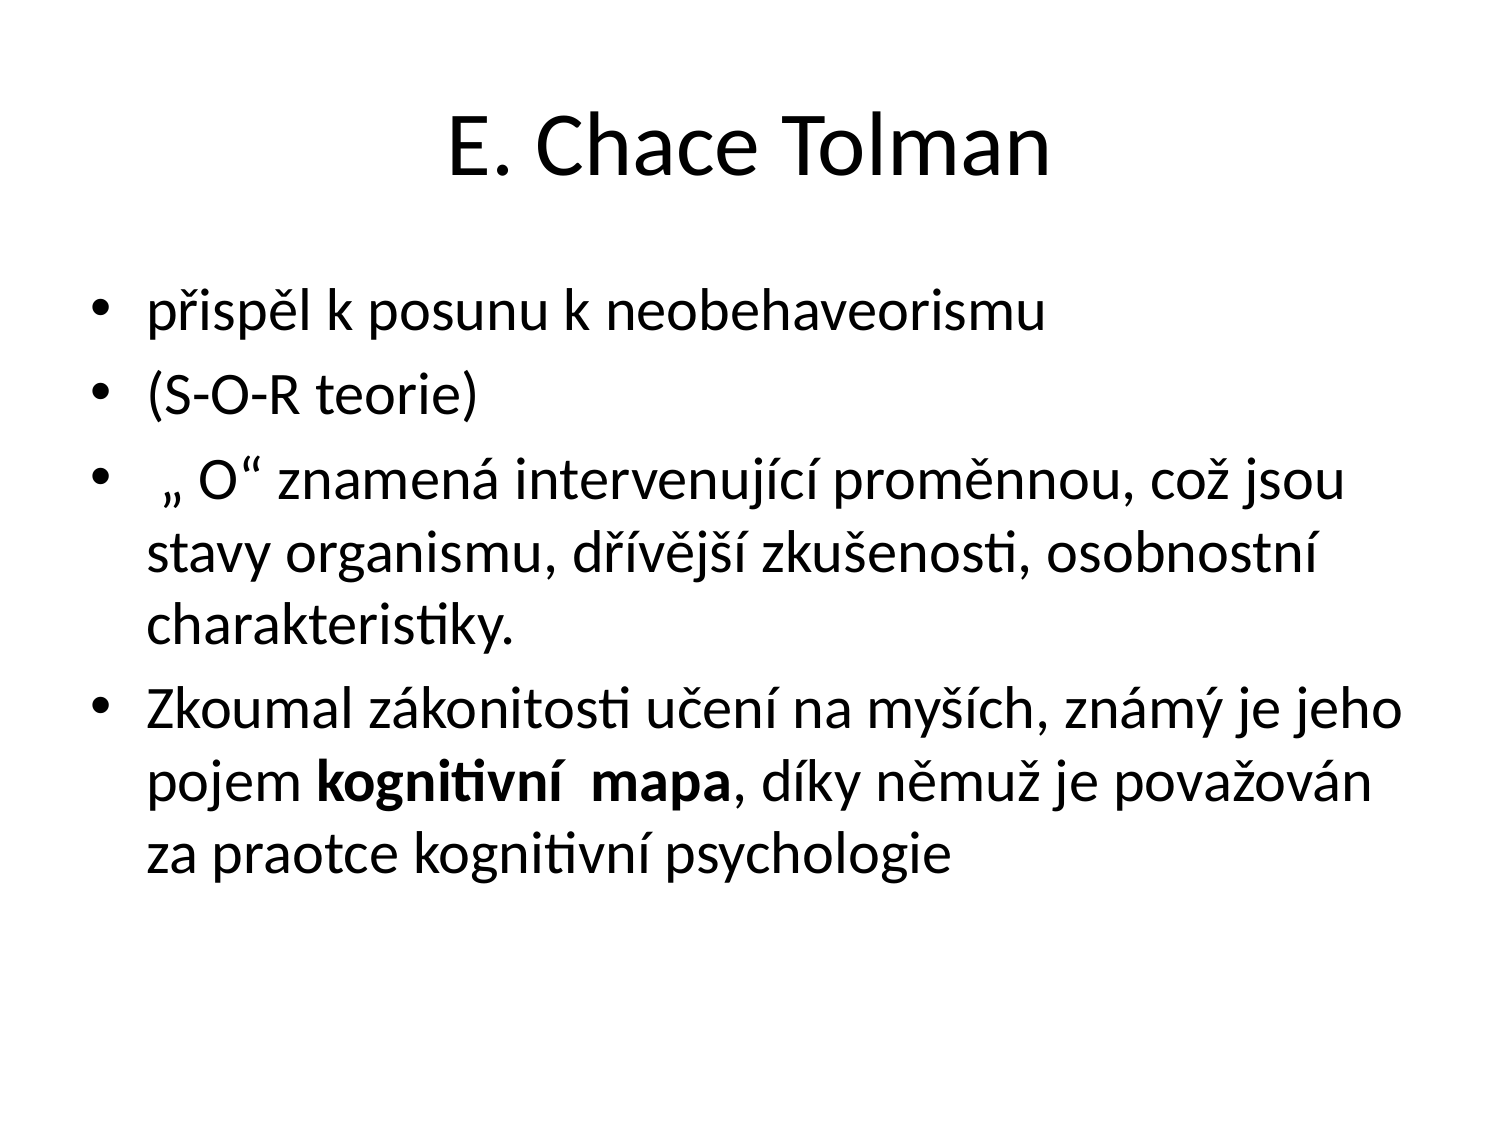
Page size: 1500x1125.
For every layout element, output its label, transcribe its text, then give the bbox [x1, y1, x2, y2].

list přispěl k posunu k neobehaveorismu (S-O-R teorie) „ O“ znamená intervenující proměnnou, což jsou stavy organismu, dřívější zkušenosti, osobnostní charakteristiky. Zkoumal zákonitosti učení na myších, známý je jeho pojem kognitivní mapa, díky němuž je považován za praotce kognitivní psychologie [75, 262, 1425, 1005]
title E. Chace Tolman [75, 45, 1425, 233]
